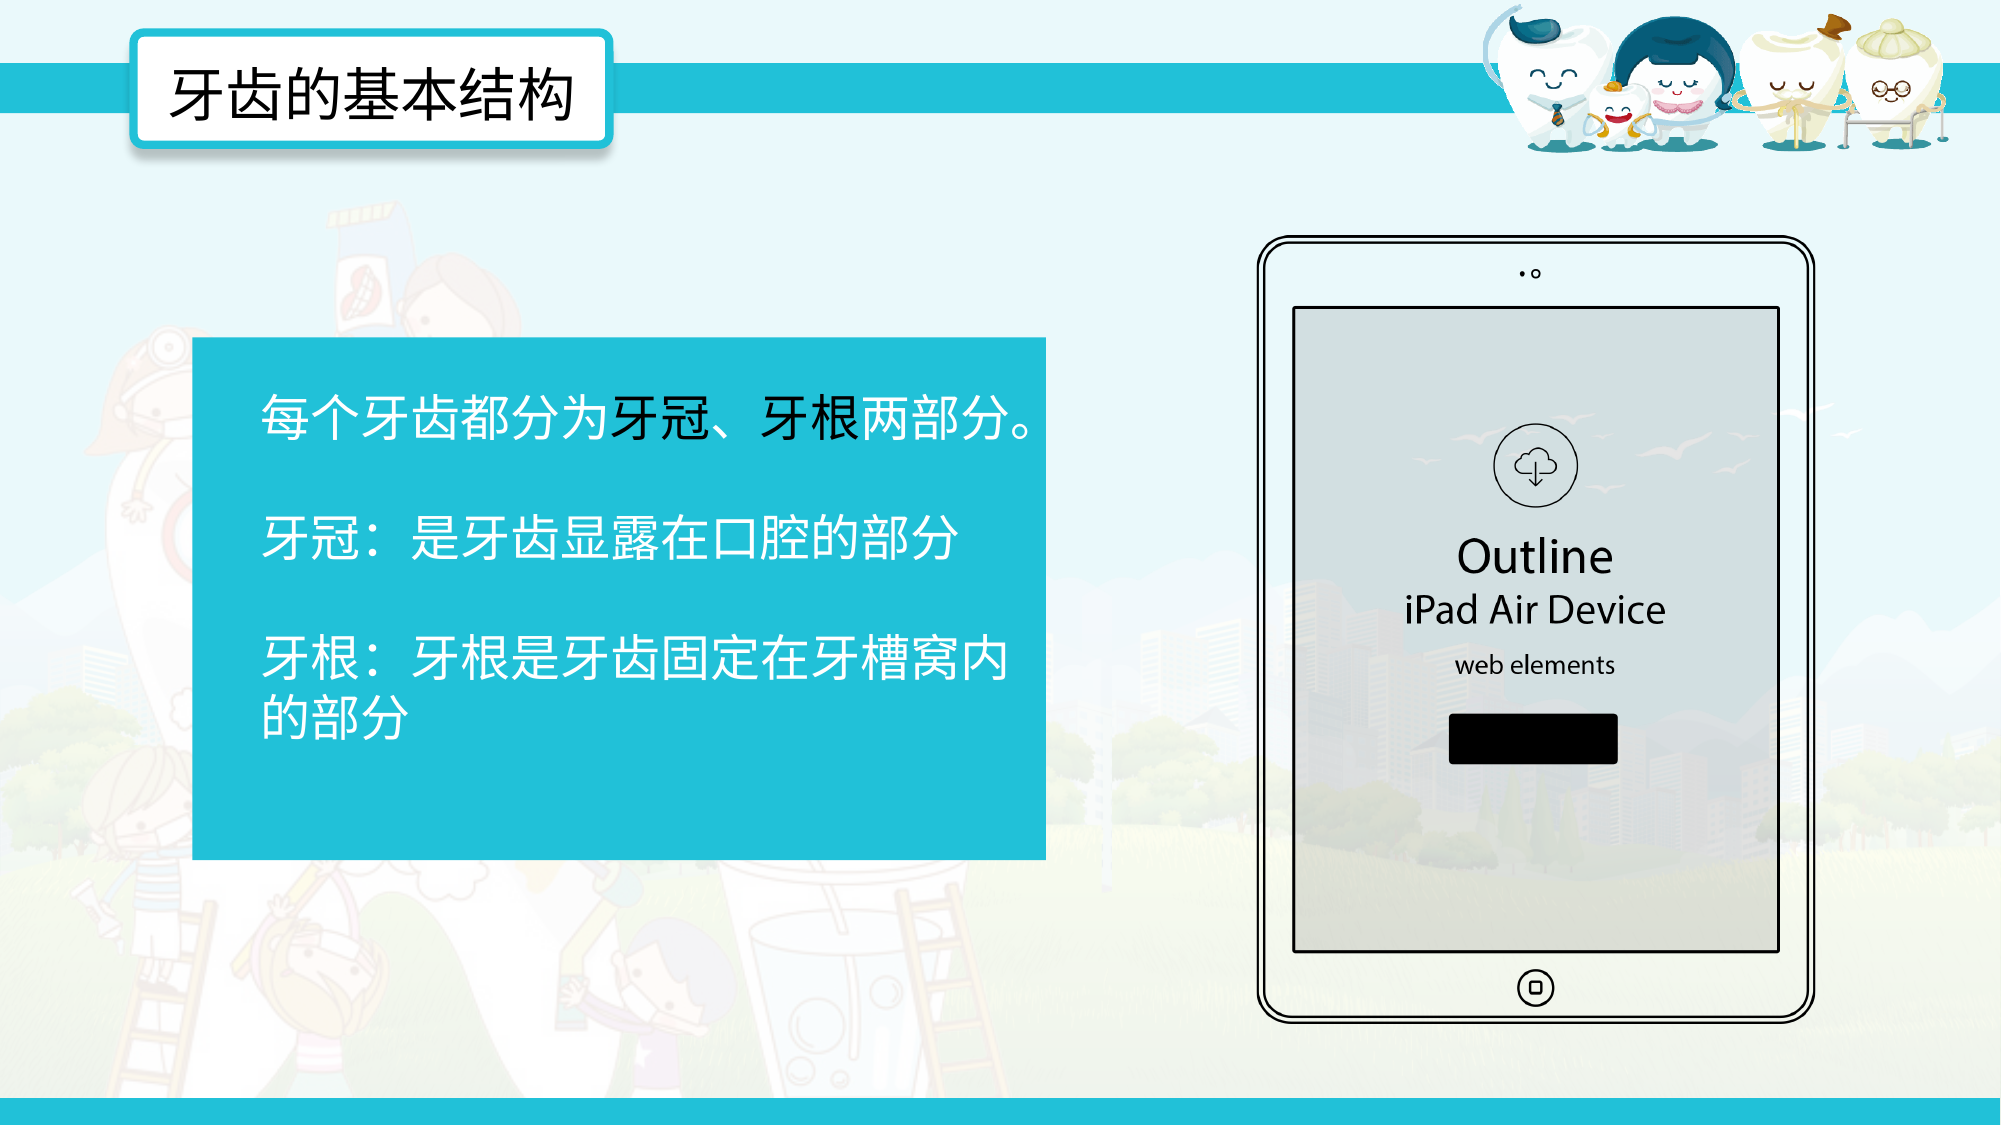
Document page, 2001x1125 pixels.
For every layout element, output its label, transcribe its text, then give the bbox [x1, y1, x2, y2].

picture [1141, 235, 1931, 1024]
text_box [191, 336, 1047, 861]
text_box 每个牙齿都分为牙冠、牙根两部分。 牙冠：是牙齿显露在口腔的部分 牙根：牙根是牙齿固定在牙槽窝内的部分 [245, 379, 1025, 754]
picture [1483, 0, 1949, 155]
text_box 牙齿的基本结构 [152, 50, 591, 136]
